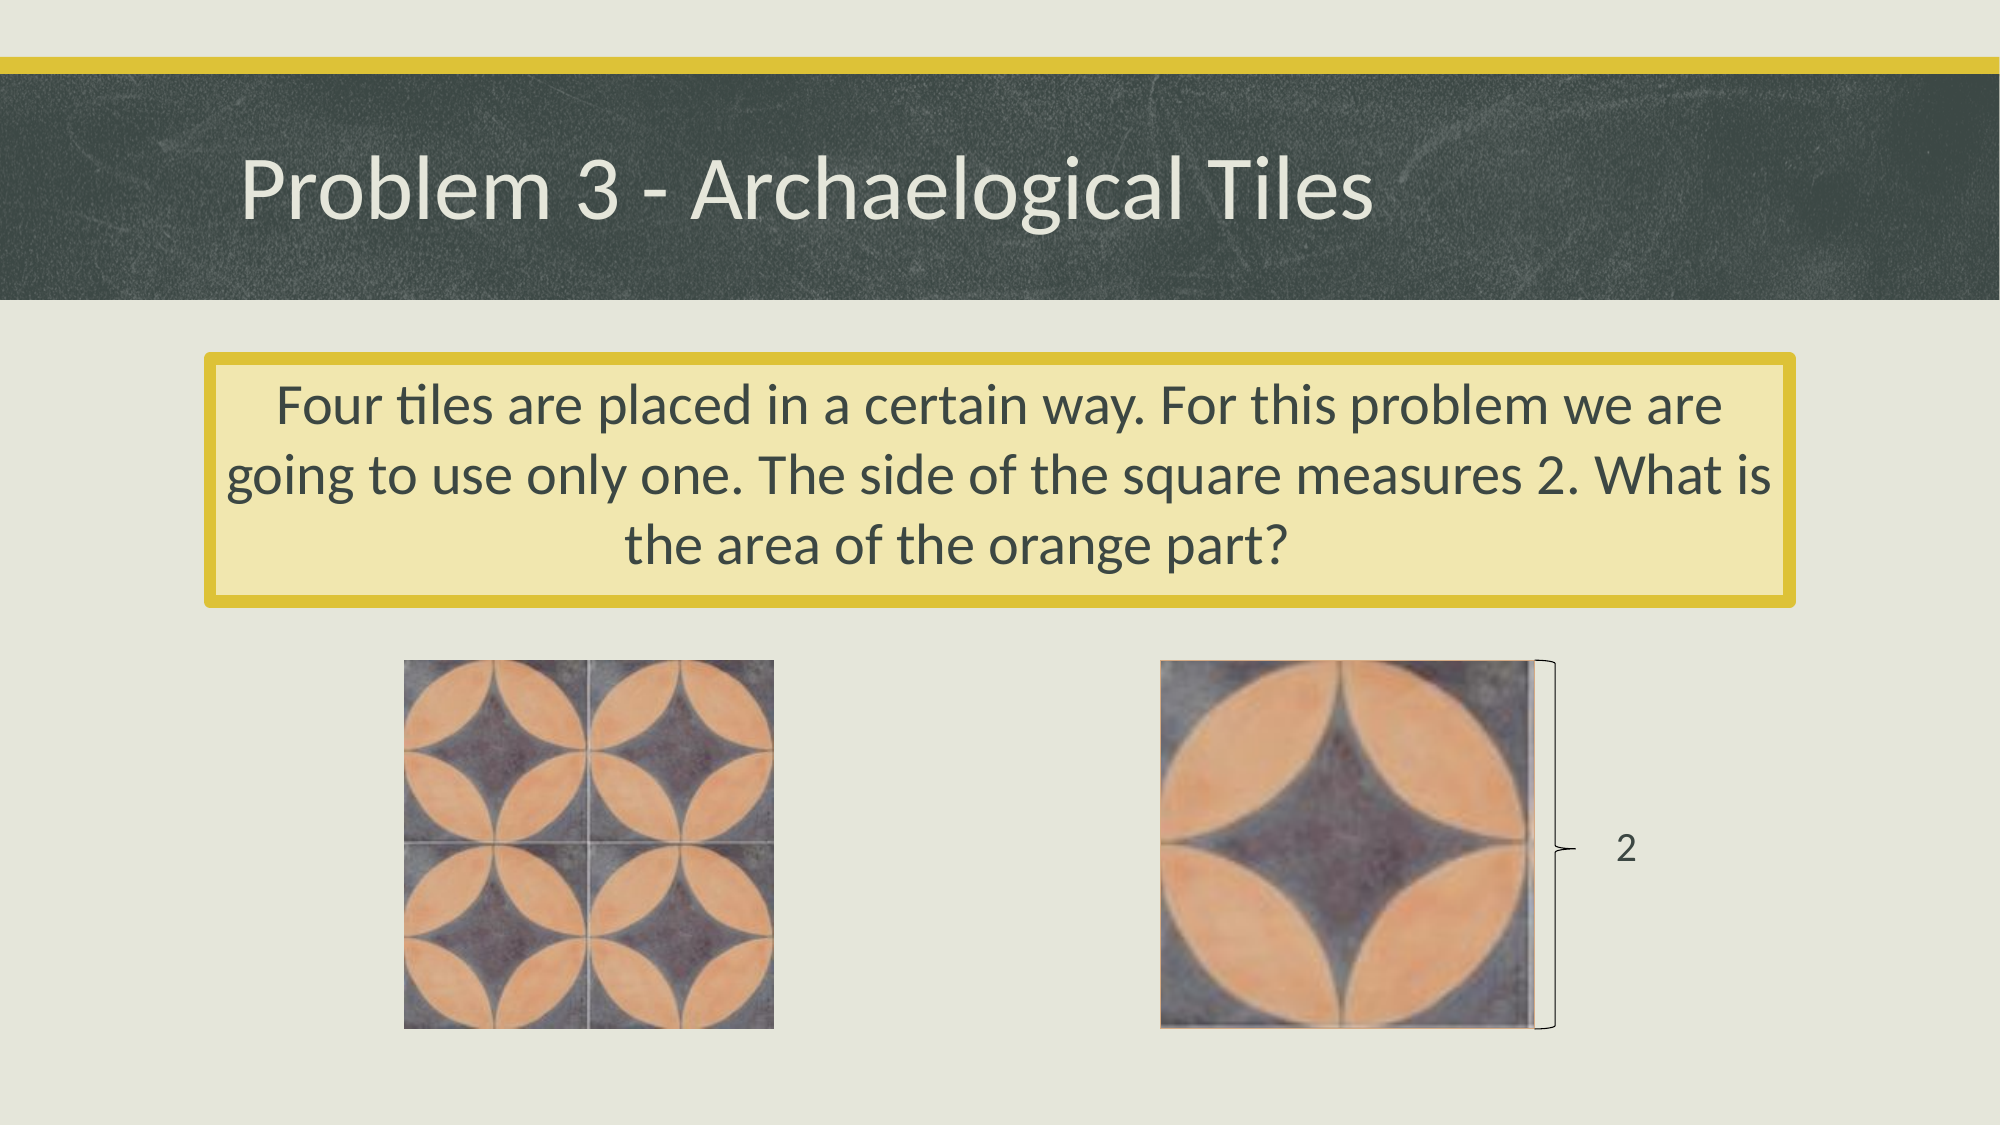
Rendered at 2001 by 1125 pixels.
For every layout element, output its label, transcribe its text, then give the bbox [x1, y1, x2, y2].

picture [404, 660, 774, 1029]
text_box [1534, 660, 1885, 1029]
list Four tiles are placed in a certain way. For this problem we are going to use only one. The side of the square measures 2. What is the area of the orange part? [210, 358, 1790, 602]
title Problem 3 - Archaelogical Tiles [210, 76, 1790, 300]
picture [1160, 660, 1534, 1029]
picture [0, 74, 2000, 300]
